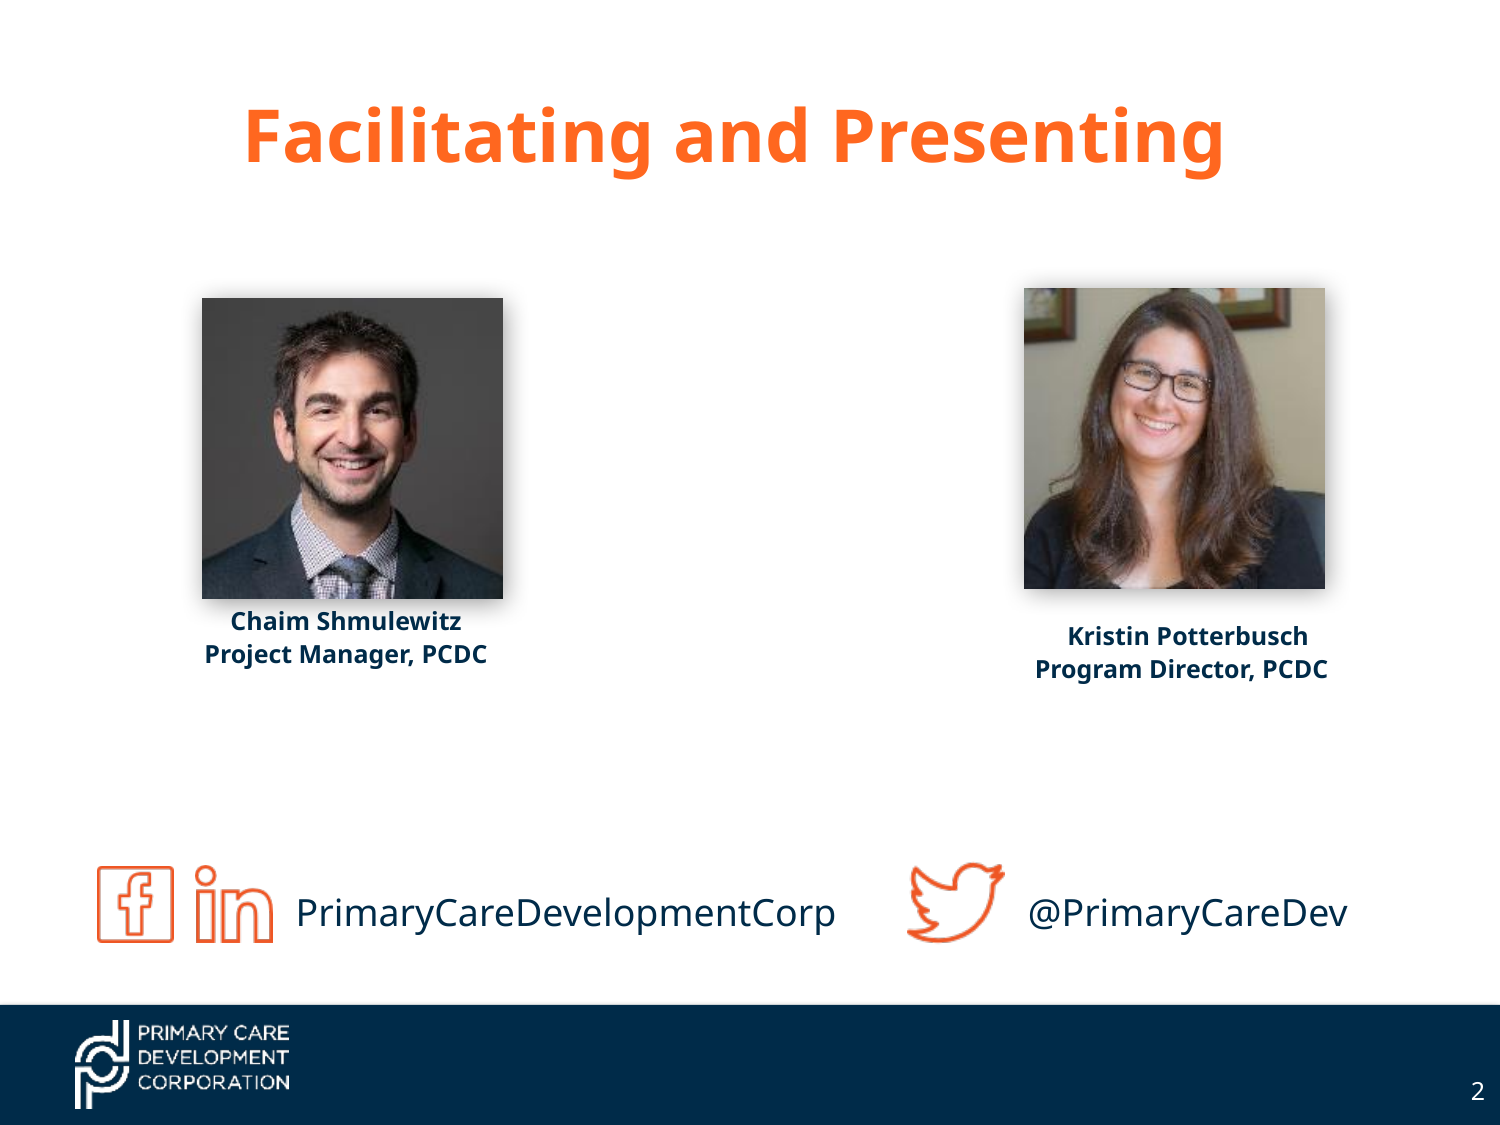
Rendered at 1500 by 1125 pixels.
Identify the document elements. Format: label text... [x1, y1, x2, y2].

list Kristin Potterbusch [984, 612, 1393, 656]
picture [1023, 287, 1325, 589]
list Facilitating and Presenting [154, 82, 1335, 235]
list Program Director, PCDC [977, 646, 1386, 690]
list Project Manager, PCDC [142, 631, 551, 675]
picture [907, 854, 1005, 952]
picture [195, 865, 273, 943]
slide_number 2 [1433, 1062, 1500, 1123]
list Chaim Shmulewitz [142, 598, 551, 631]
picture [75, 1020, 289, 1109]
picture [97, 866, 174, 943]
picture [201, 298, 503, 600]
